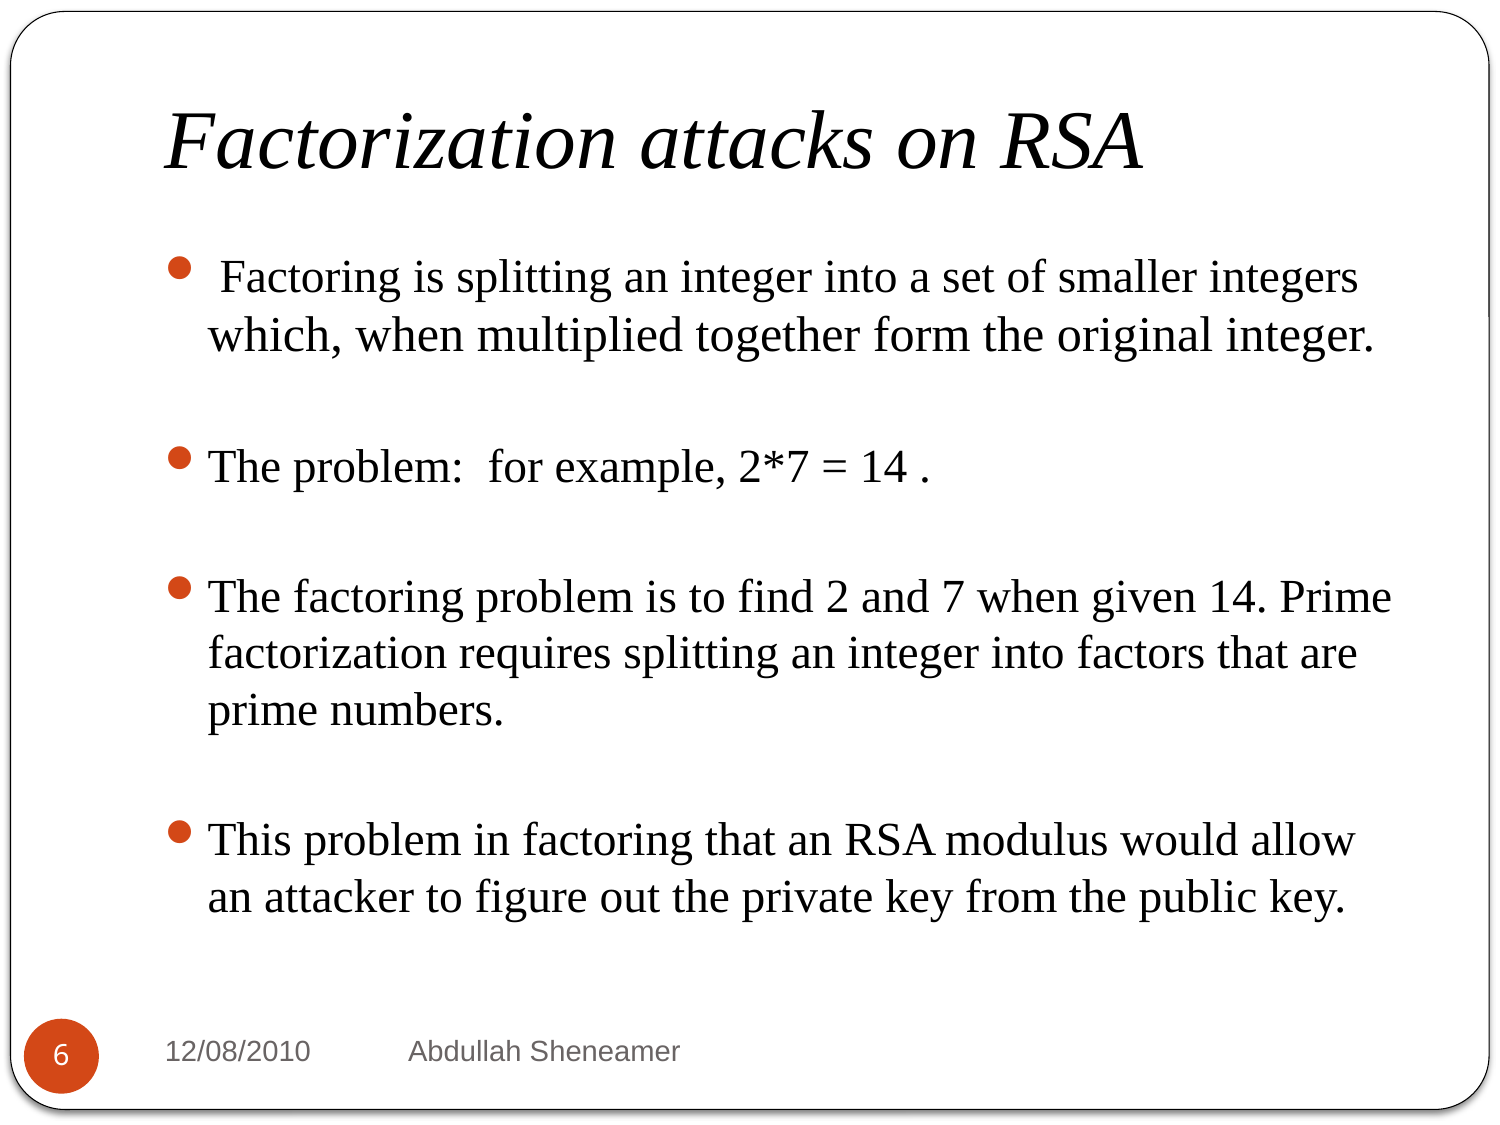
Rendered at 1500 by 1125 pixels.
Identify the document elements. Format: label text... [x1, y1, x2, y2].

title Factorization attacks on RSA [150, 162, 1425, 237]
list Factoring is splitting an integer into a set of smaller integers which, when multiplied together form the original integer. The problem: for example, 2*7 = 14 . The factoring problem is to find 2 and 7 when given 14. Prime factorization requires splitting an integer into factors that are prime numbers. This problem in factoring that an RSA modulus would allow an attacker to figure out the private key from the public key. [150, 237, 1425, 988]
slide_number 6 [23, 1018, 99, 1094]
footer 12/08/2010 Abdullah Sheneamer [150, 1012, 800, 1088]
